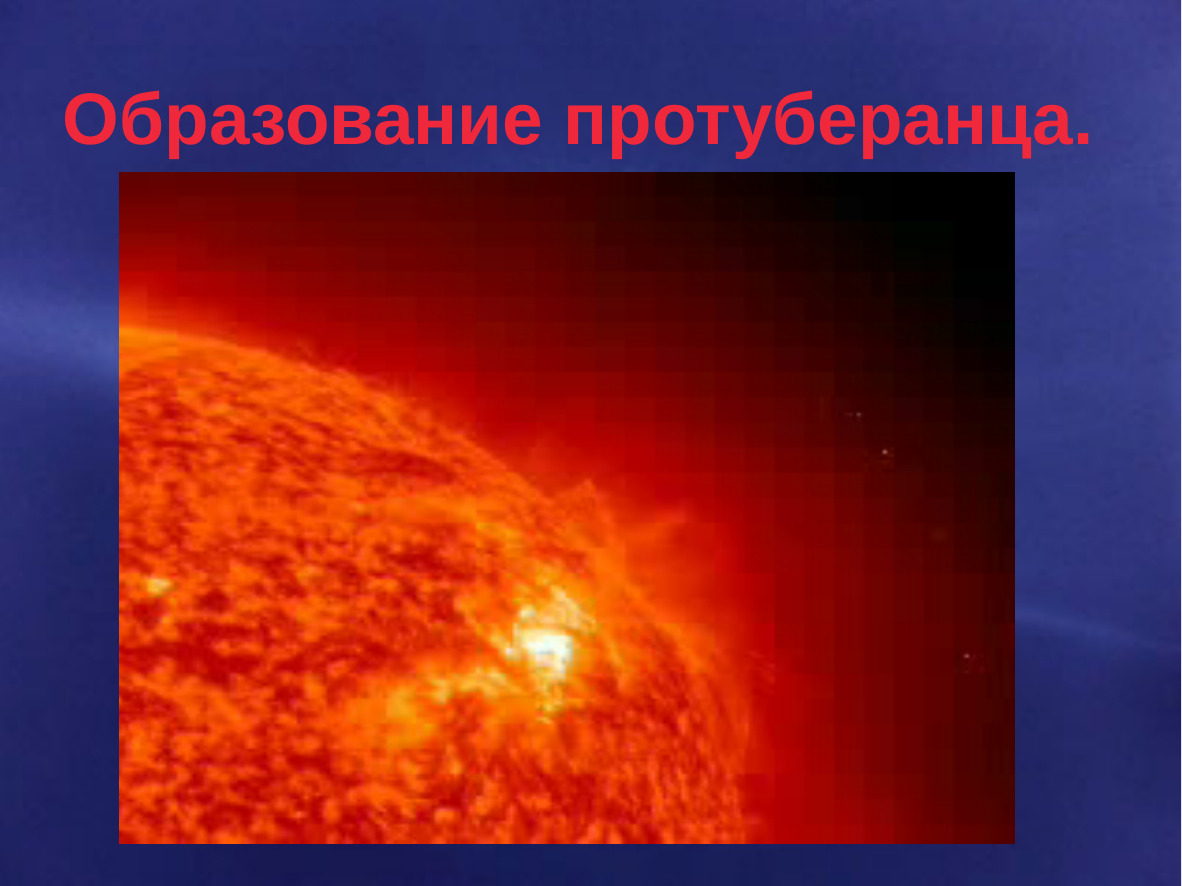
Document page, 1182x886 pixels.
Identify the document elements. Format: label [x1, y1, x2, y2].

list [117, 171, 1017, 845]
picture [0, 0, 1182, 886]
